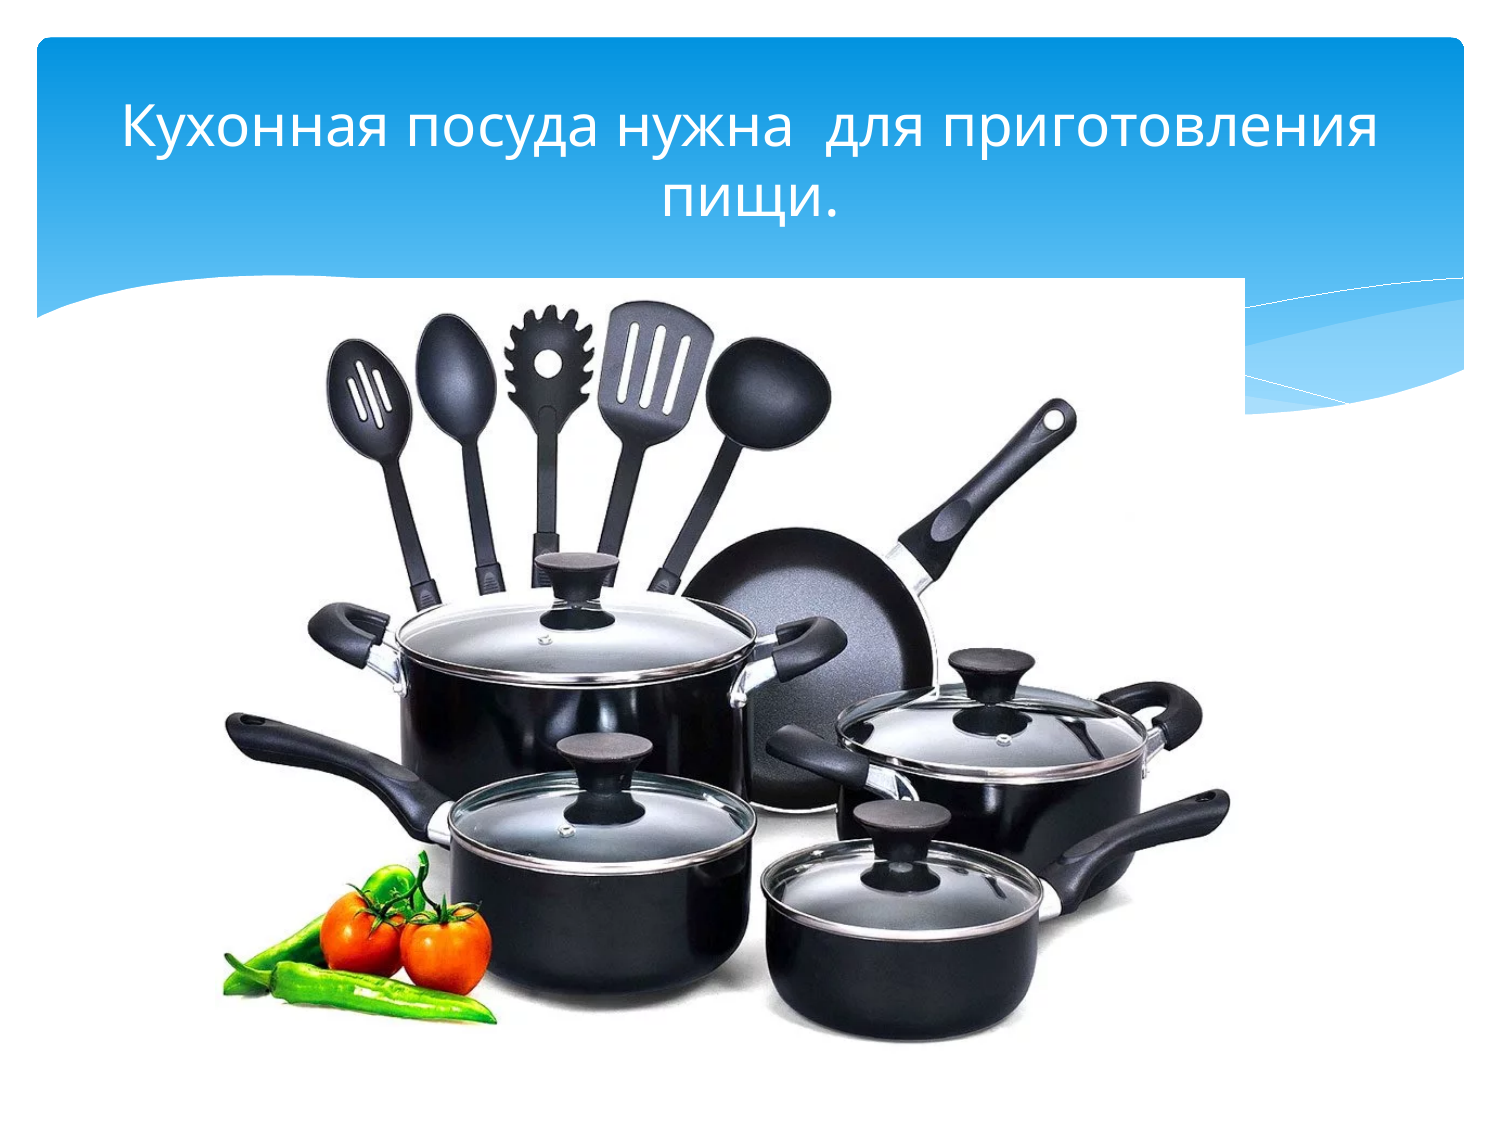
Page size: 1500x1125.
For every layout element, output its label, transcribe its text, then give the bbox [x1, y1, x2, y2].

title Кухонная посуда нужна для приготовления пищи. [75, 55, 1425, 261]
picture [215, 278, 1245, 1054]
